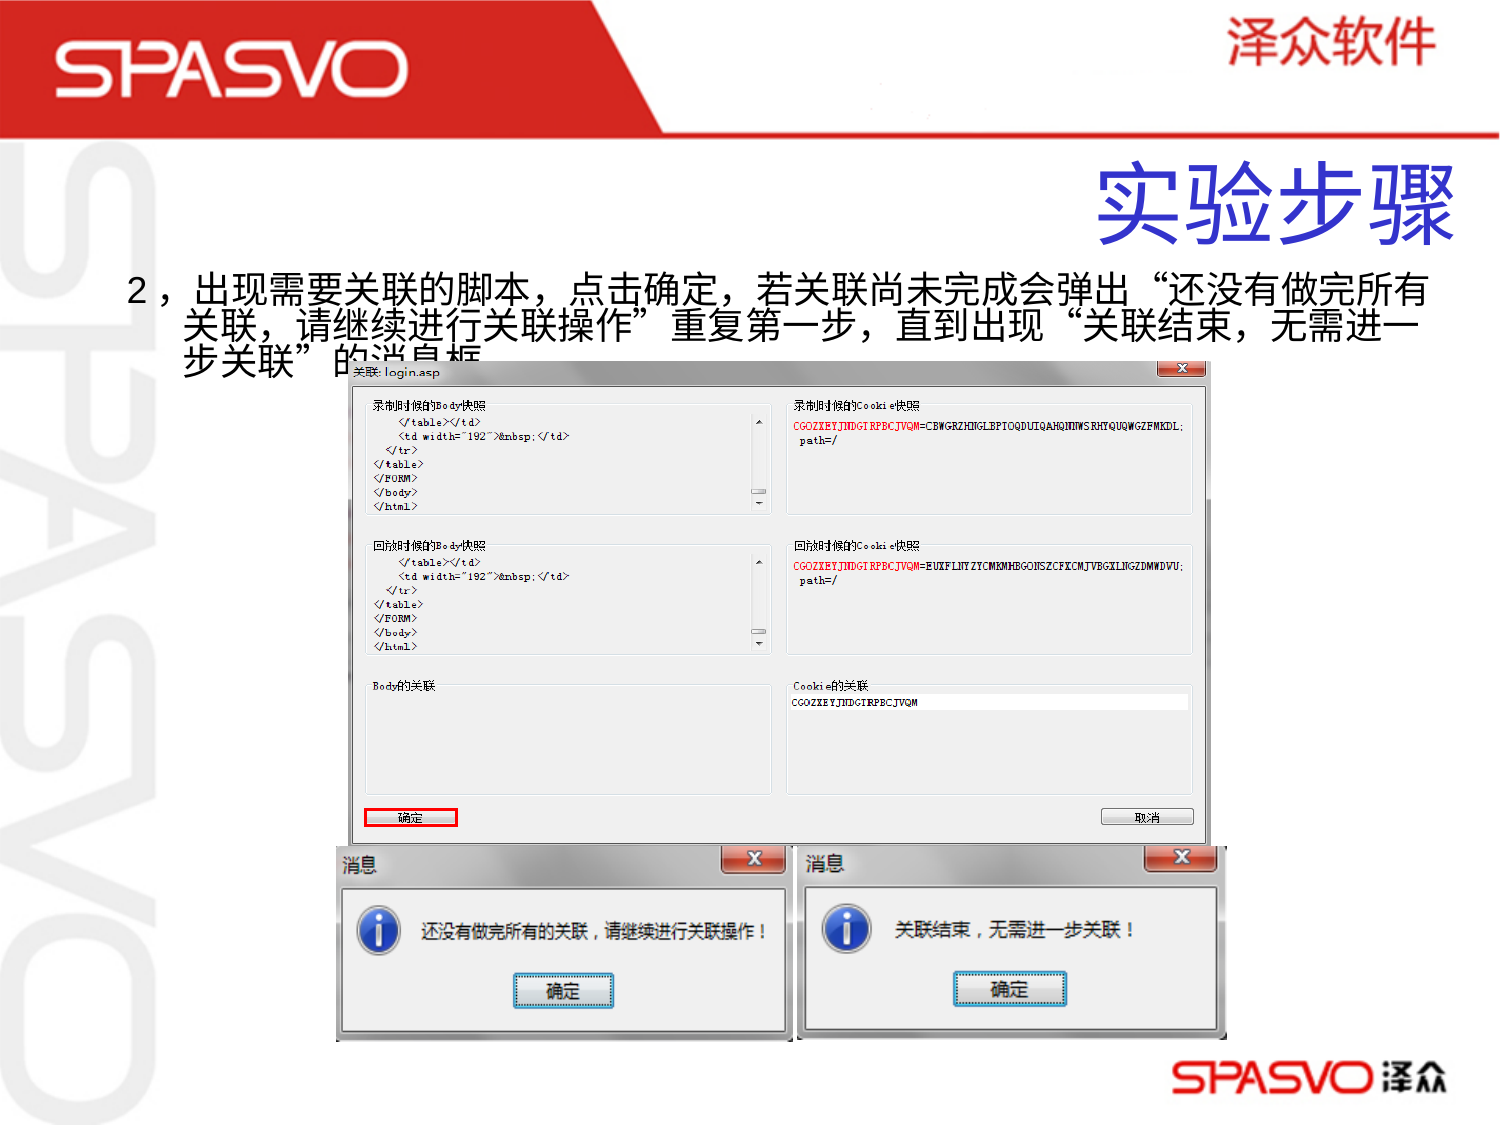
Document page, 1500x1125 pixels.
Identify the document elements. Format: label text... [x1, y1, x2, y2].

picture [0, 0, 1500, 1125]
title 实验步骤 [123, 136, 1475, 268]
list 2，出现需要关联的脚本，点击确定，若关联尚未完成会弹出“还没有做完所有关联，请继续进行关联操作”重复第一步，直到出现“关联结束，无需进一步关联”的消息框。 [111, 266, 1463, 1011]
